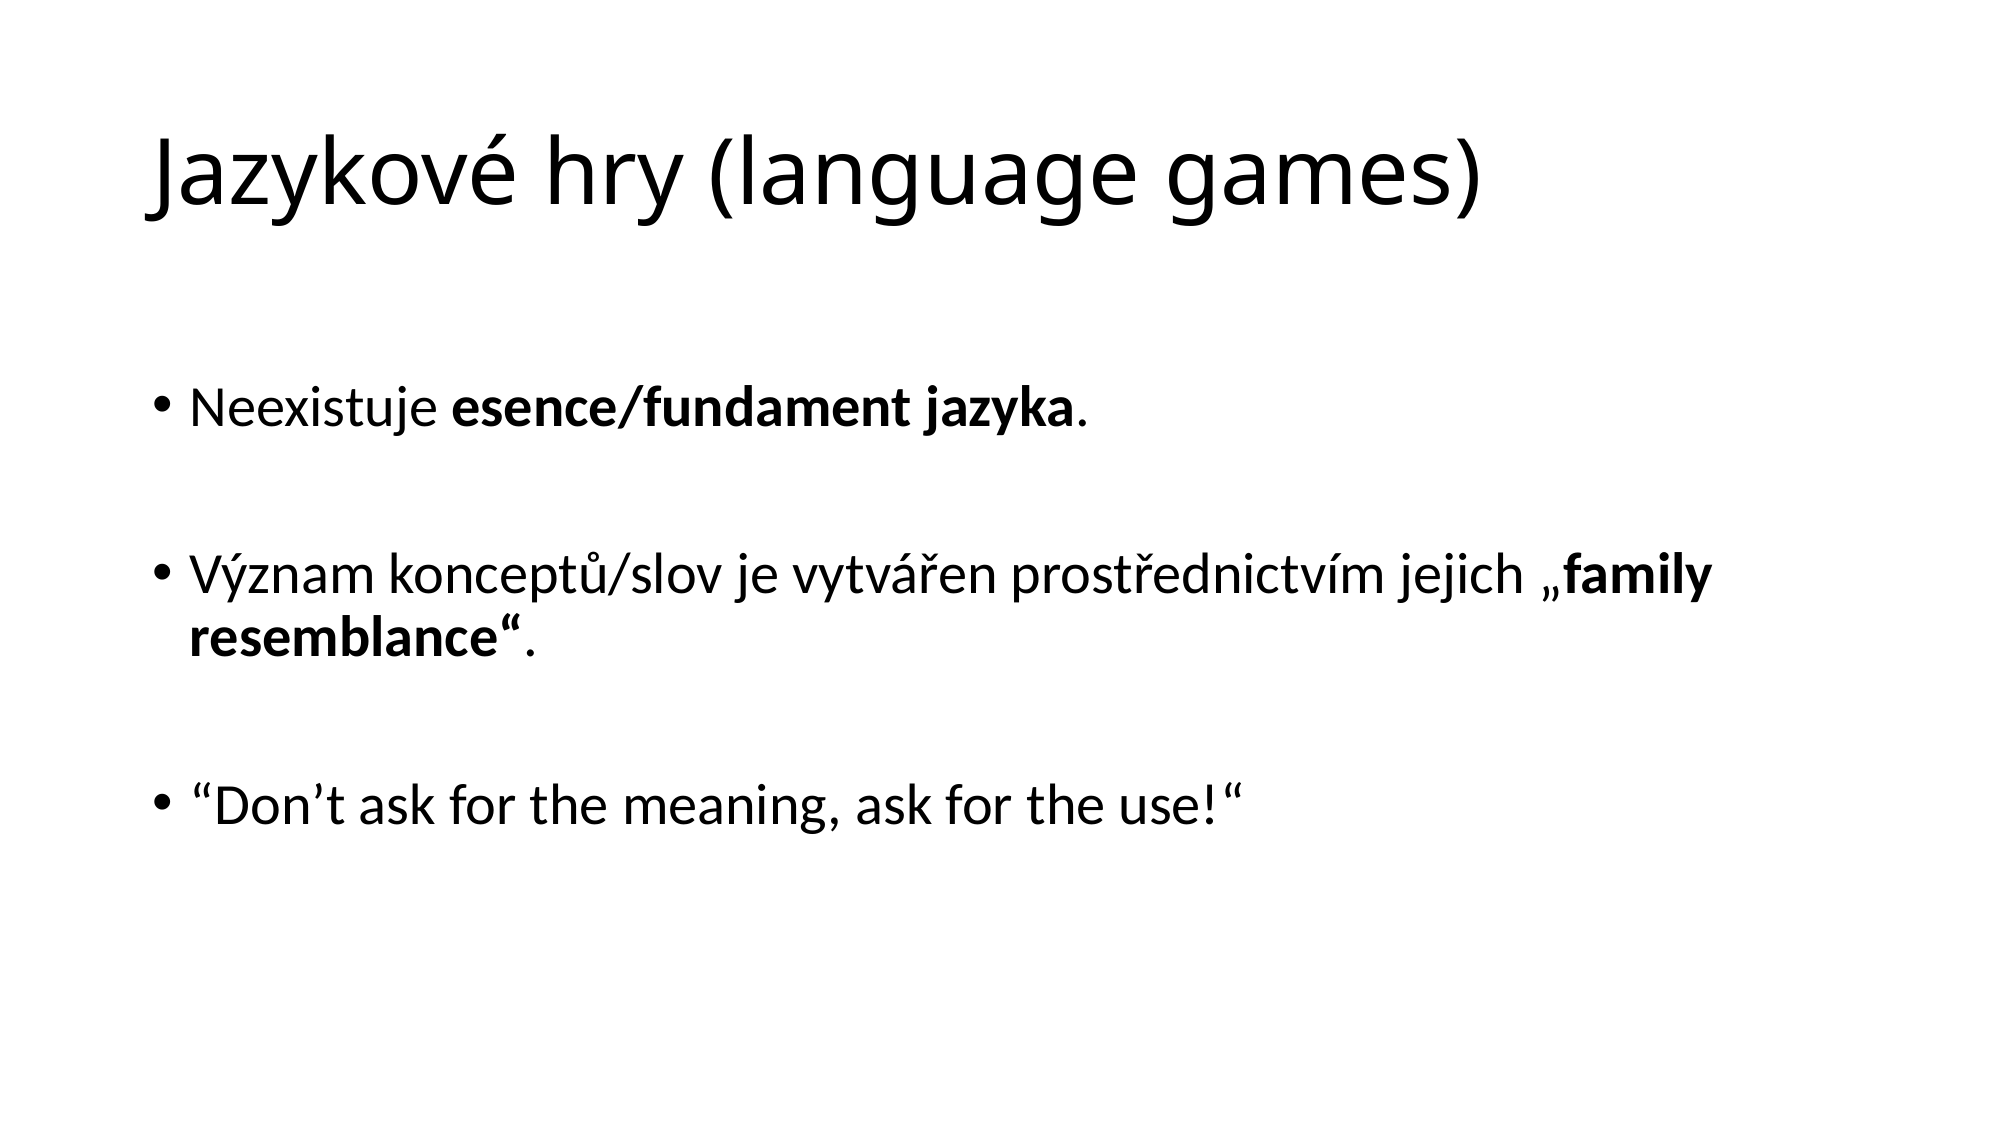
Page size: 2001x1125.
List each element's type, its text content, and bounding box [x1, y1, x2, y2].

list Neexistuje esence/fundament jazyka. Význam konceptů/slov je vytvářen prostřednictvím jejich „family resemblance“. “Don’t ask for the meaning, ask for the use!“ [137, 277, 1904, 1079]
title Jazykové hry (language games) [137, 71, 1863, 277]
